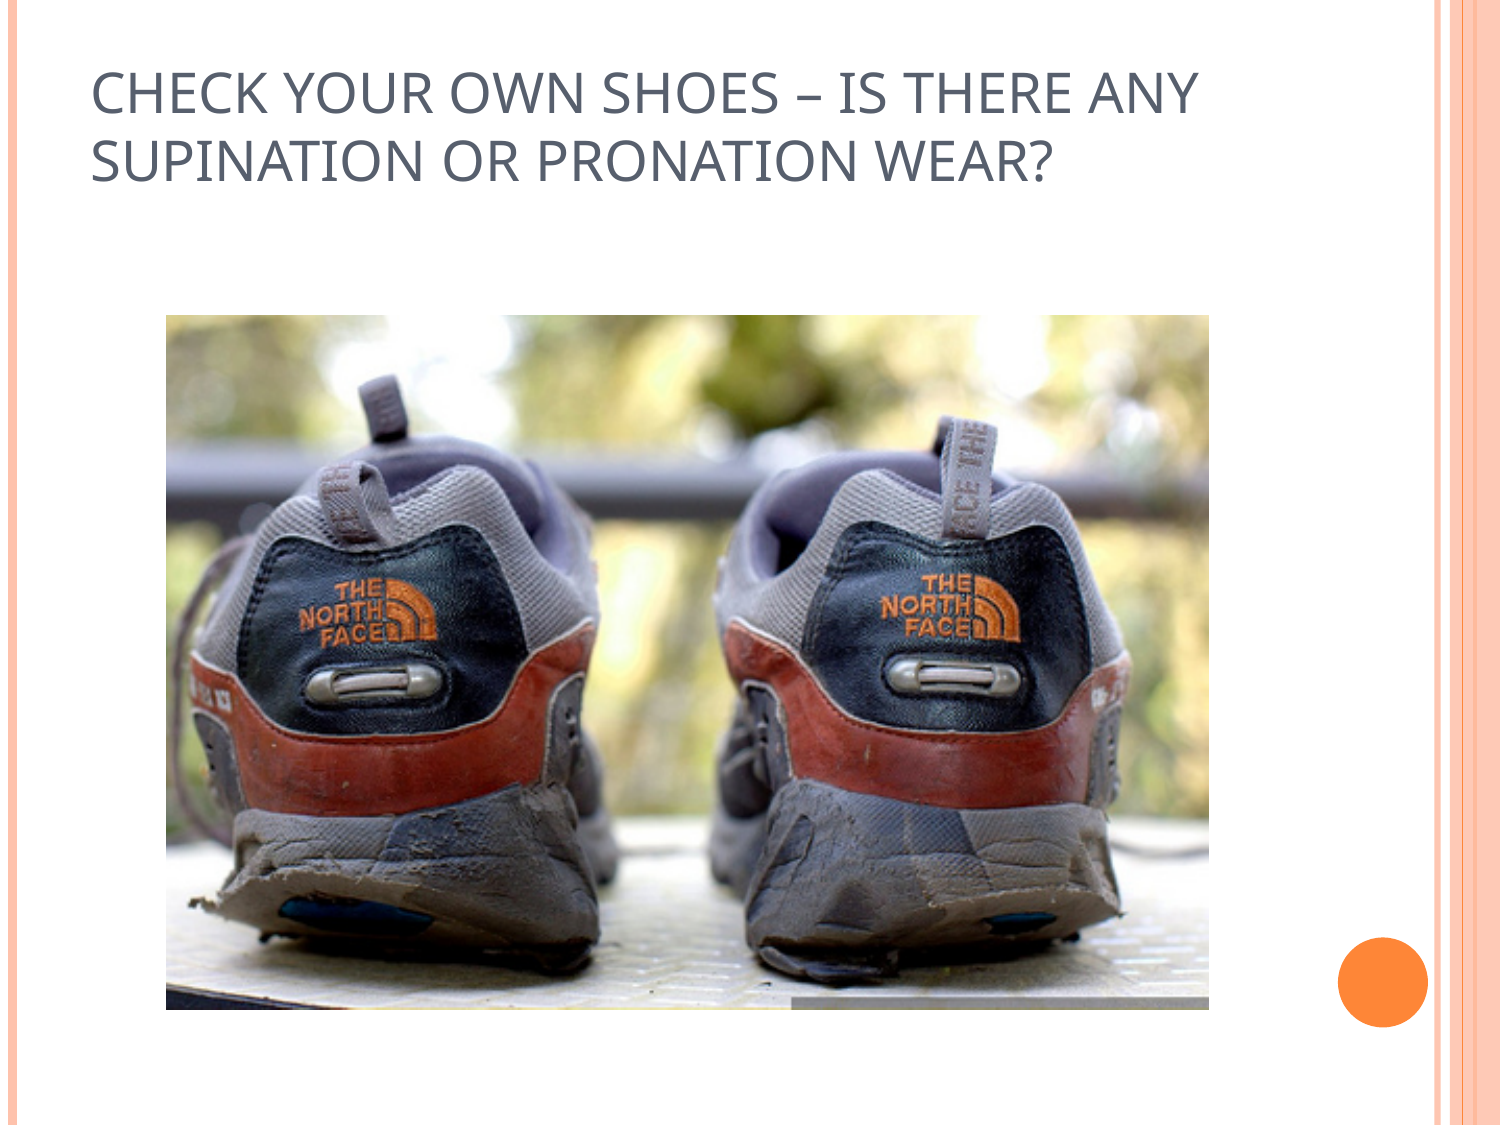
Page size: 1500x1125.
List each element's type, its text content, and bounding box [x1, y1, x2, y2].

title Check your Own shoes – is there any supination or pronation wear? [75, 0, 1300, 200]
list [166, 315, 1209, 1010]
